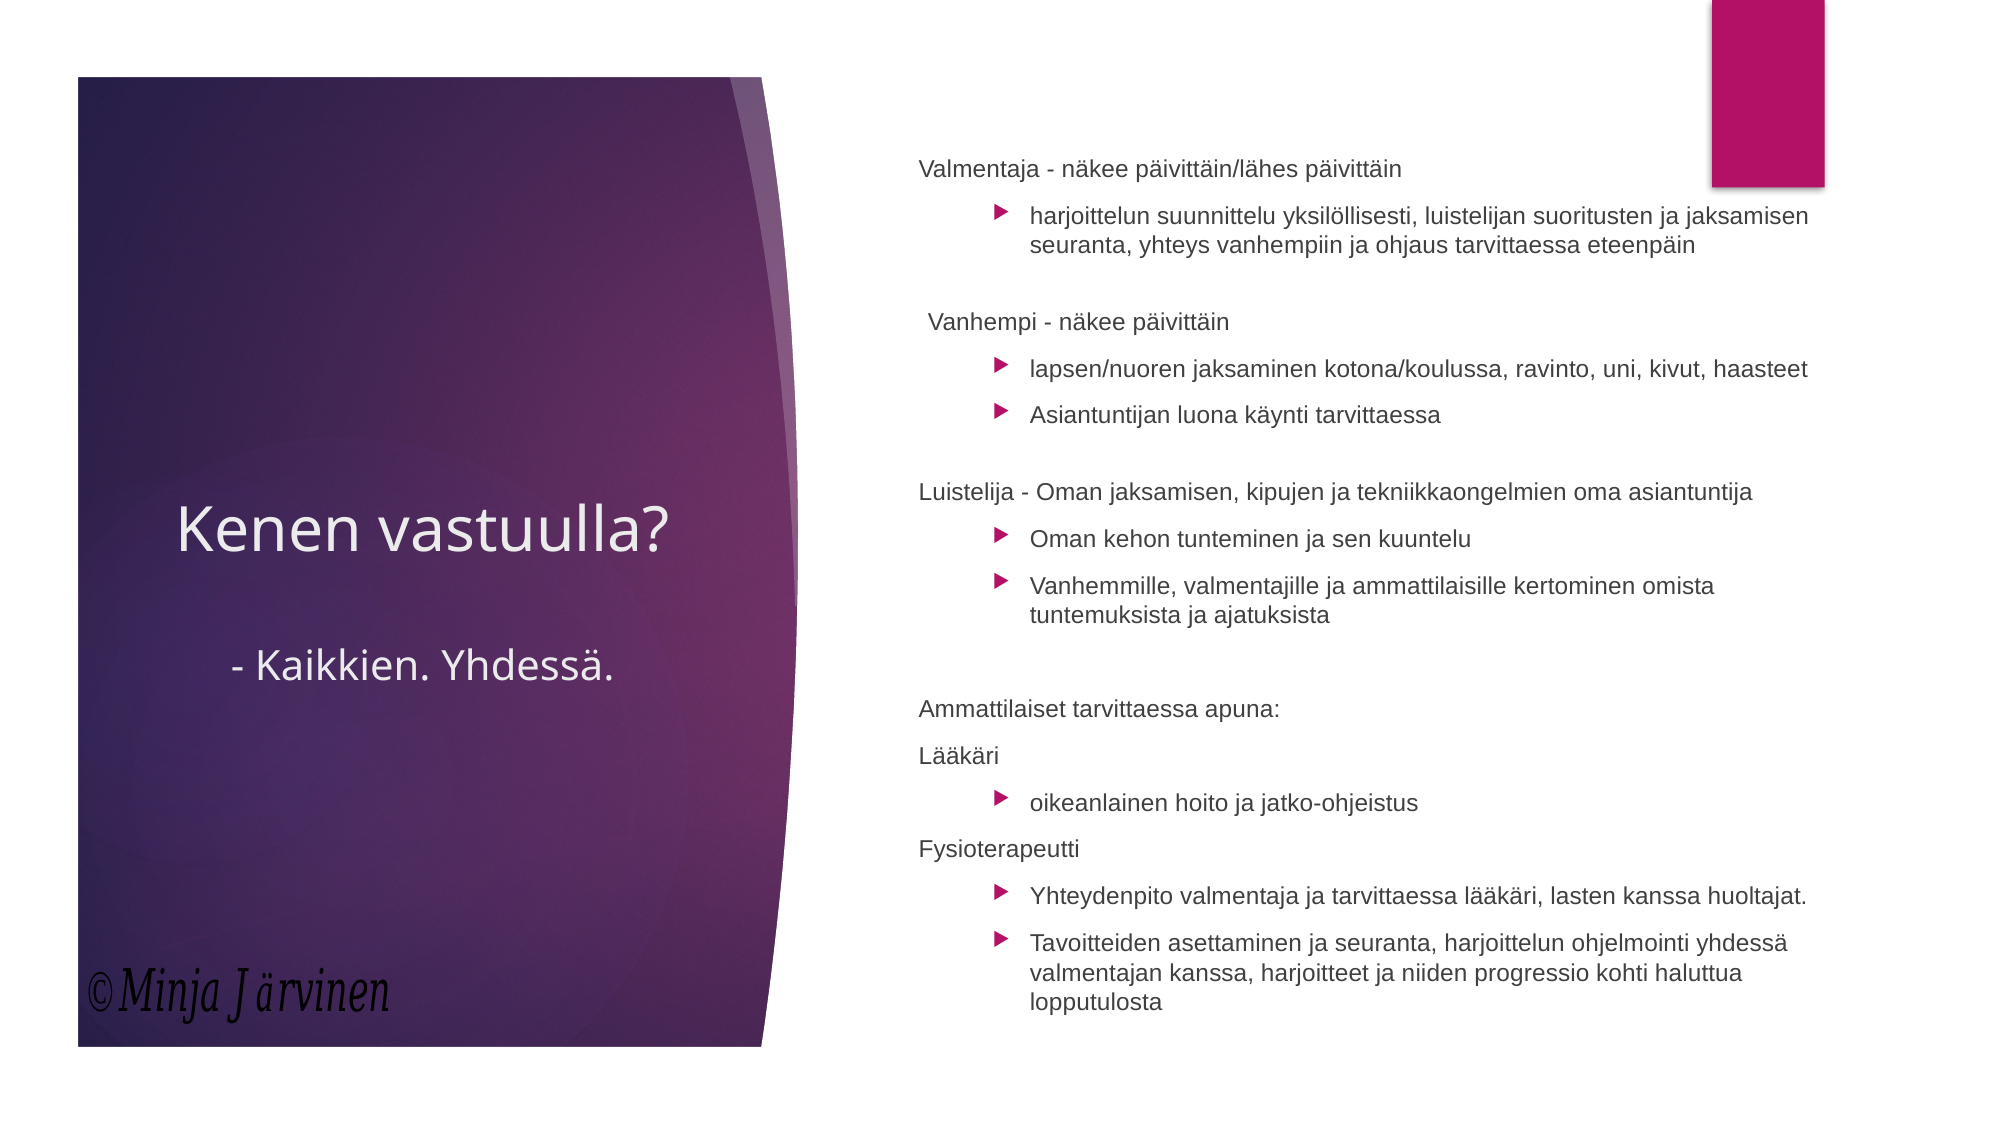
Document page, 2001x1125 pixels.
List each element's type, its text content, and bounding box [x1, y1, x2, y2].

title Kenen vastuulla? - Kaikkien. Yhdessä. [160, 267, 686, 697]
list Valmentaja - näkee päivittäin/lähes päivittäin harjoittelun suunnittelu yksilöllisesti, luistelijan suoritusten ja jaksamisen seuranta, yhteys vanhempiin ja ohjaus tarvittaessa eteenpäin Vanhempi - näkee päivittäin lapsen/nuoren jaksaminen kotona/koulussa, ravinto, uni, kivut, haasteet Asiantuntijan luona käynti tarvittaessa Luistelija - Oman jaksamisen, kipujen ja tekniikkaongelmien oma asiantuntija Oman kehon tunteminen ja sen kuuntelu Vanhemmille, valmentajille ja ammattilaisille kertominen omista tuntemuksista ja ajatuksista Ammattilaiset tarvittaessa apuna: Lääkäri oikeanlainen hoito ja jatko-ohjeistus Fysioterapeutti Yhteydenpito valmentaja ja tarvittaessa lääkäri, lasten kanssa huoltajat. Tavoitteiden asettaminen ja seuranta, harjoittelun ohjelmointi yhdessä valmentajan kanssa, harjoitteet ja niiden progressio kohti haluttua lopputulosta [829, 83, 1827, 1034]
